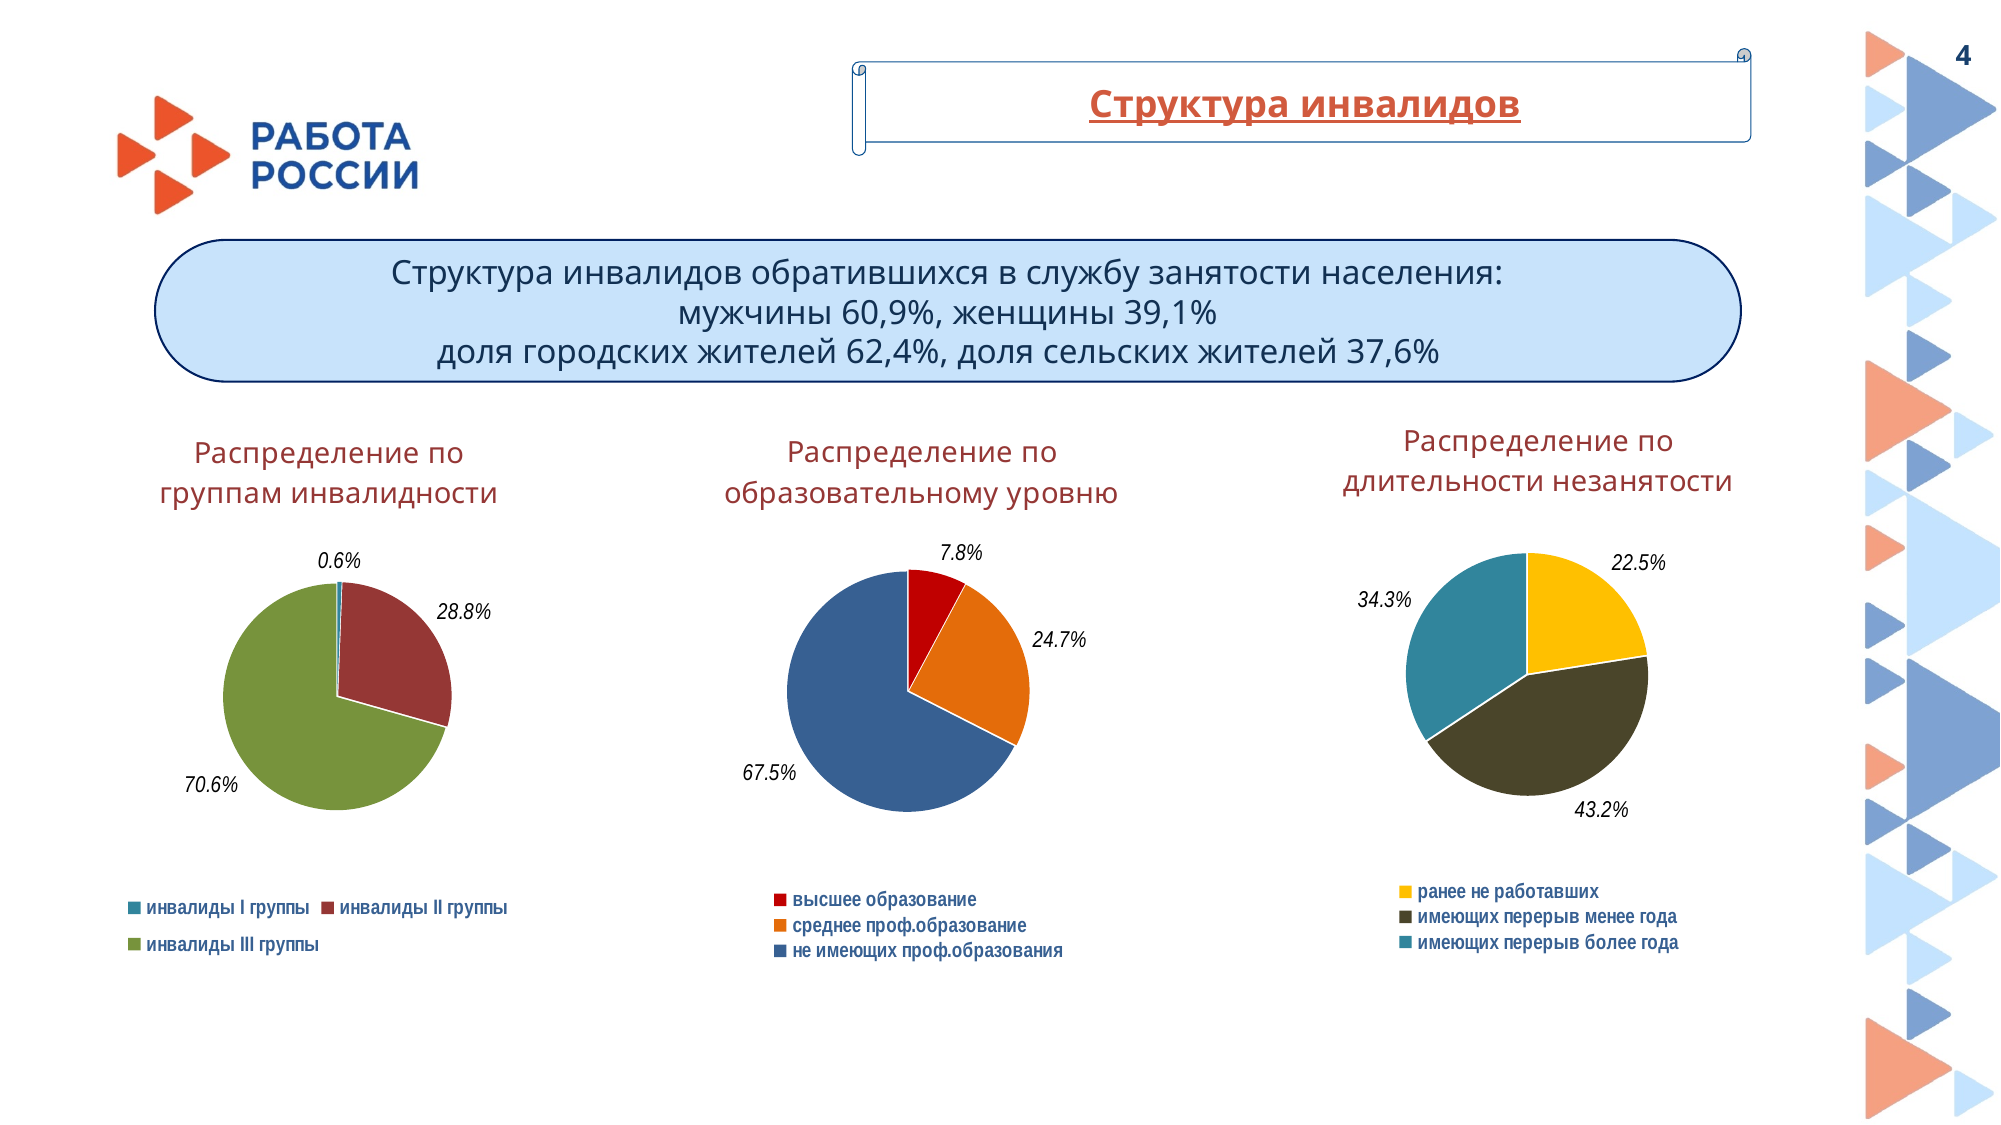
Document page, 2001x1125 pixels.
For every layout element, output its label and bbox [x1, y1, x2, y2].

chart [88, 414, 580, 1067]
picture [0, 0, 2000, 1125]
chart [644, 421, 1166, 1045]
chart [1263, 409, 1785, 1021]
